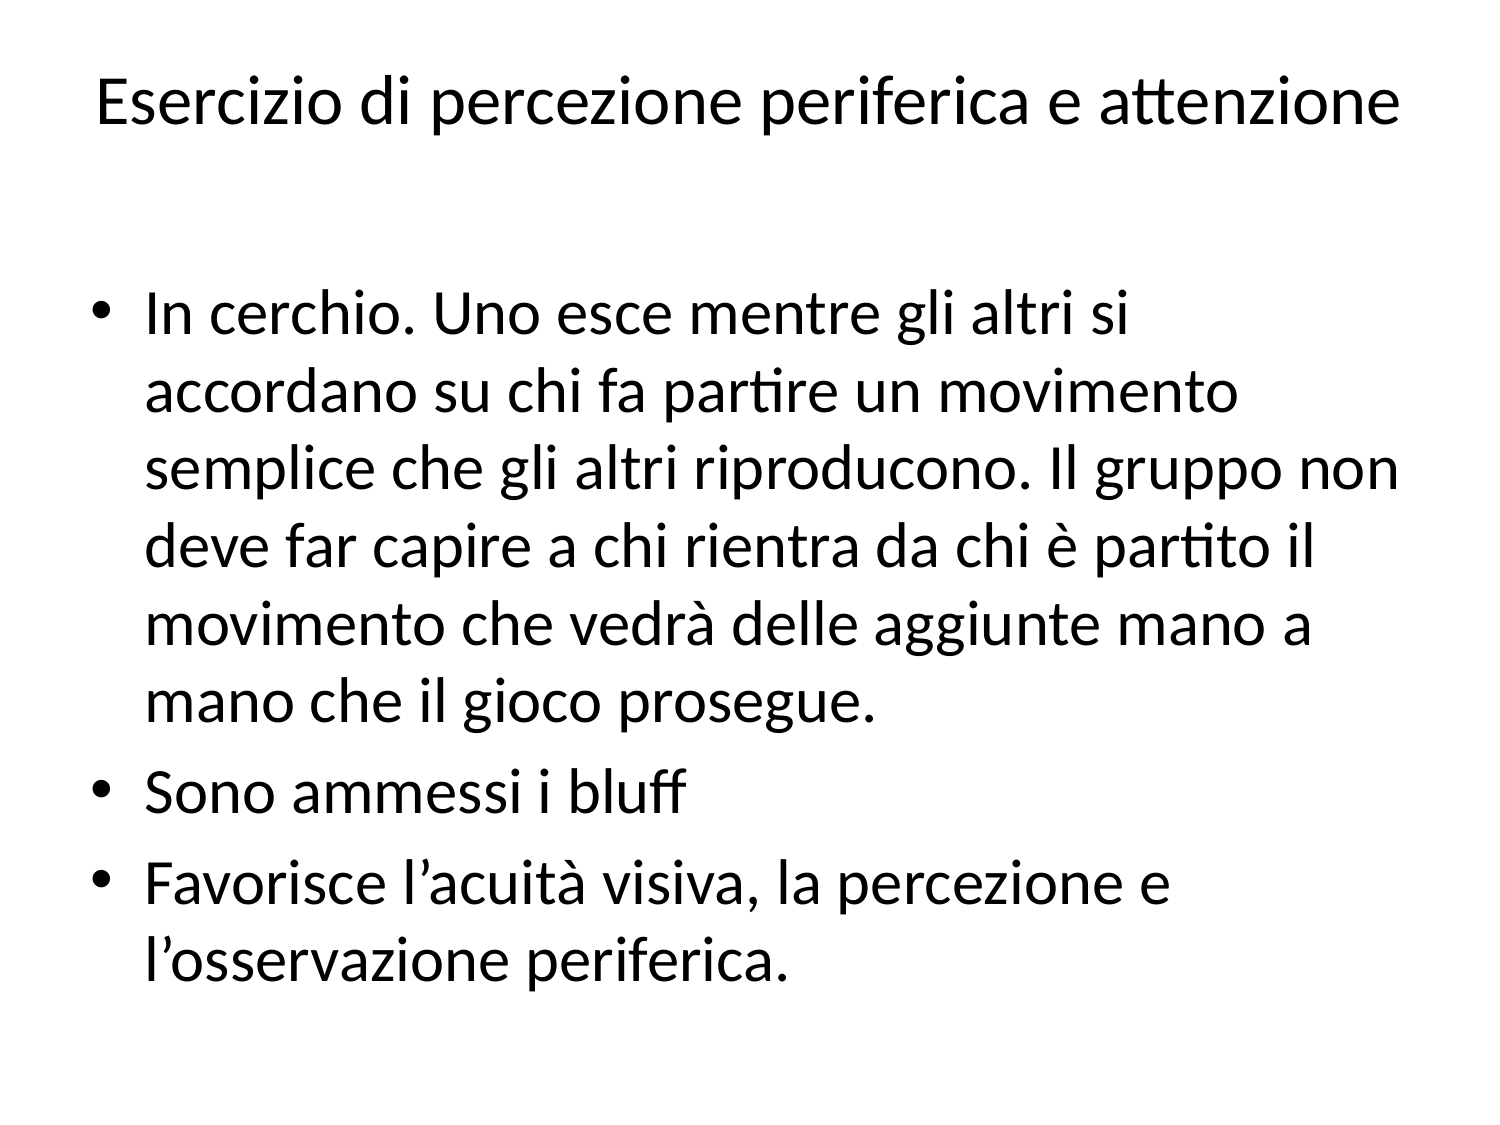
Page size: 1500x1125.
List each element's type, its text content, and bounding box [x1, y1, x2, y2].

list In cerchio. Uno esce mentre gli altri si accordano su chi fa partire un movimento semplice che gli altri riproducono. Il gruppo non deve far capire a chi rientra da chi è partito il movimento che vedrà delle aggiunte mano a mano che il gioco prosegue. Sono ammessi i bluff Favorisce l’acuità visiva, la percezione e l’osservazione periferica. [75, 262, 1425, 1005]
title Esercizio di percezione periferica e attenzione [75, 45, 1425, 233]
